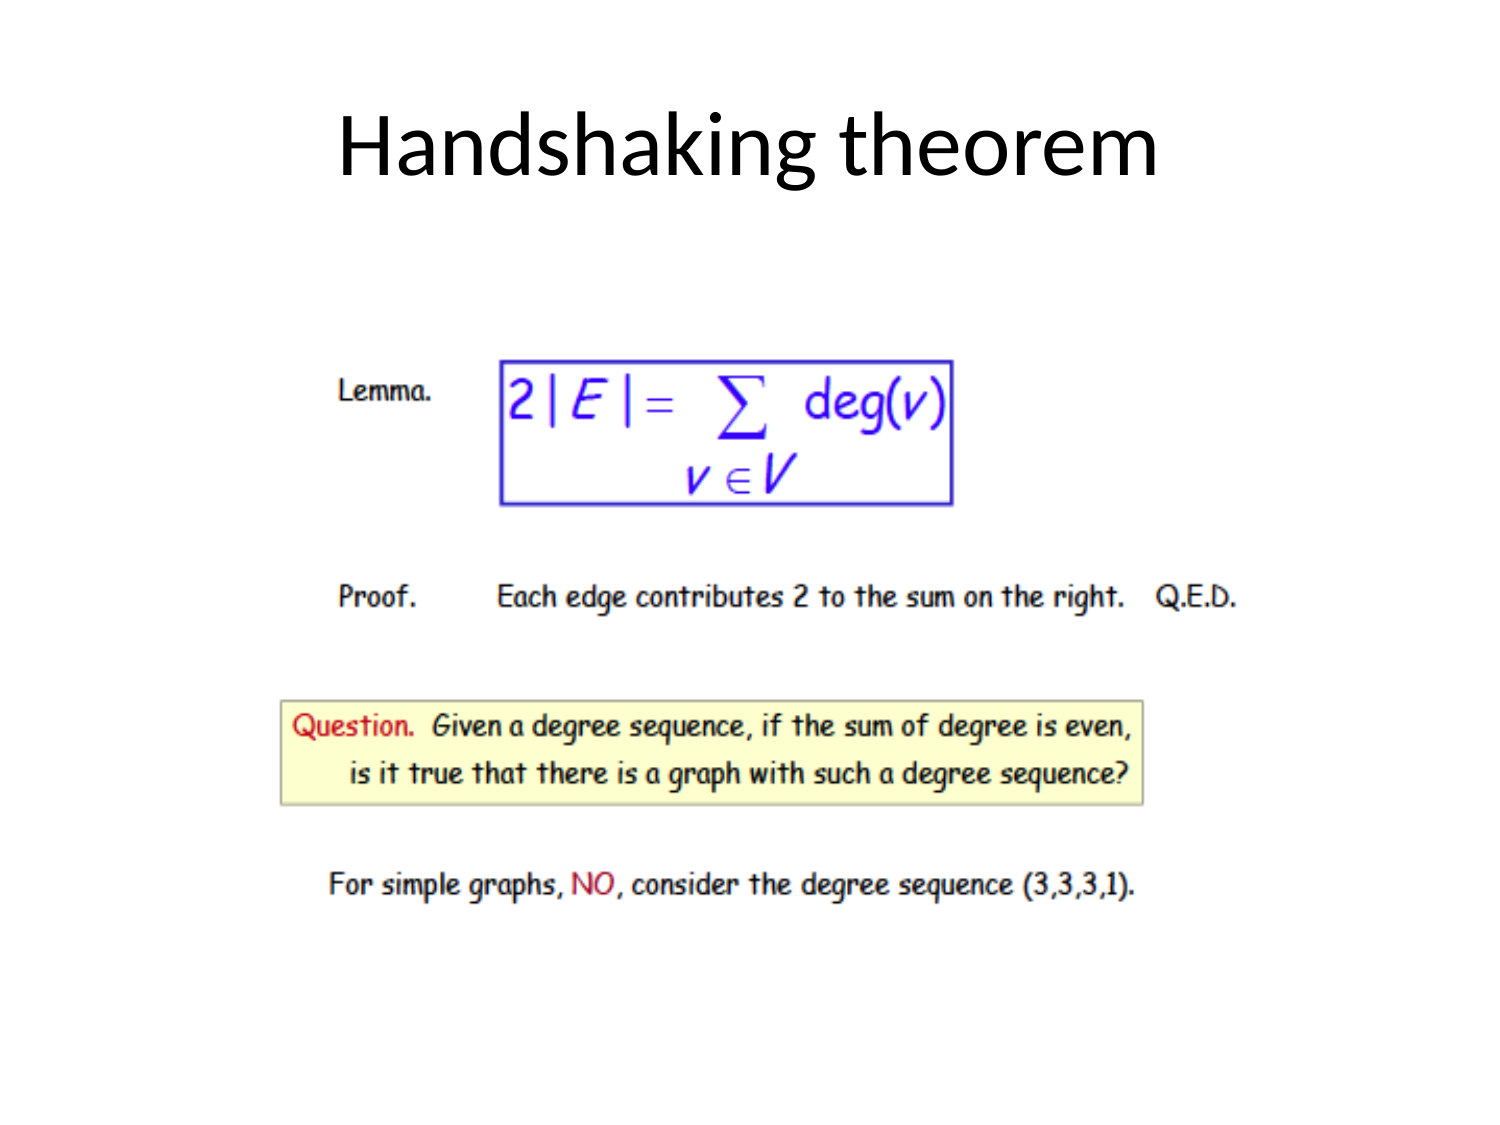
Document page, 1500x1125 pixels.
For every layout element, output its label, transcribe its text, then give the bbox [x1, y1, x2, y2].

title Handshaking theorem [75, 45, 1425, 233]
picture [245, 312, 1255, 936]
